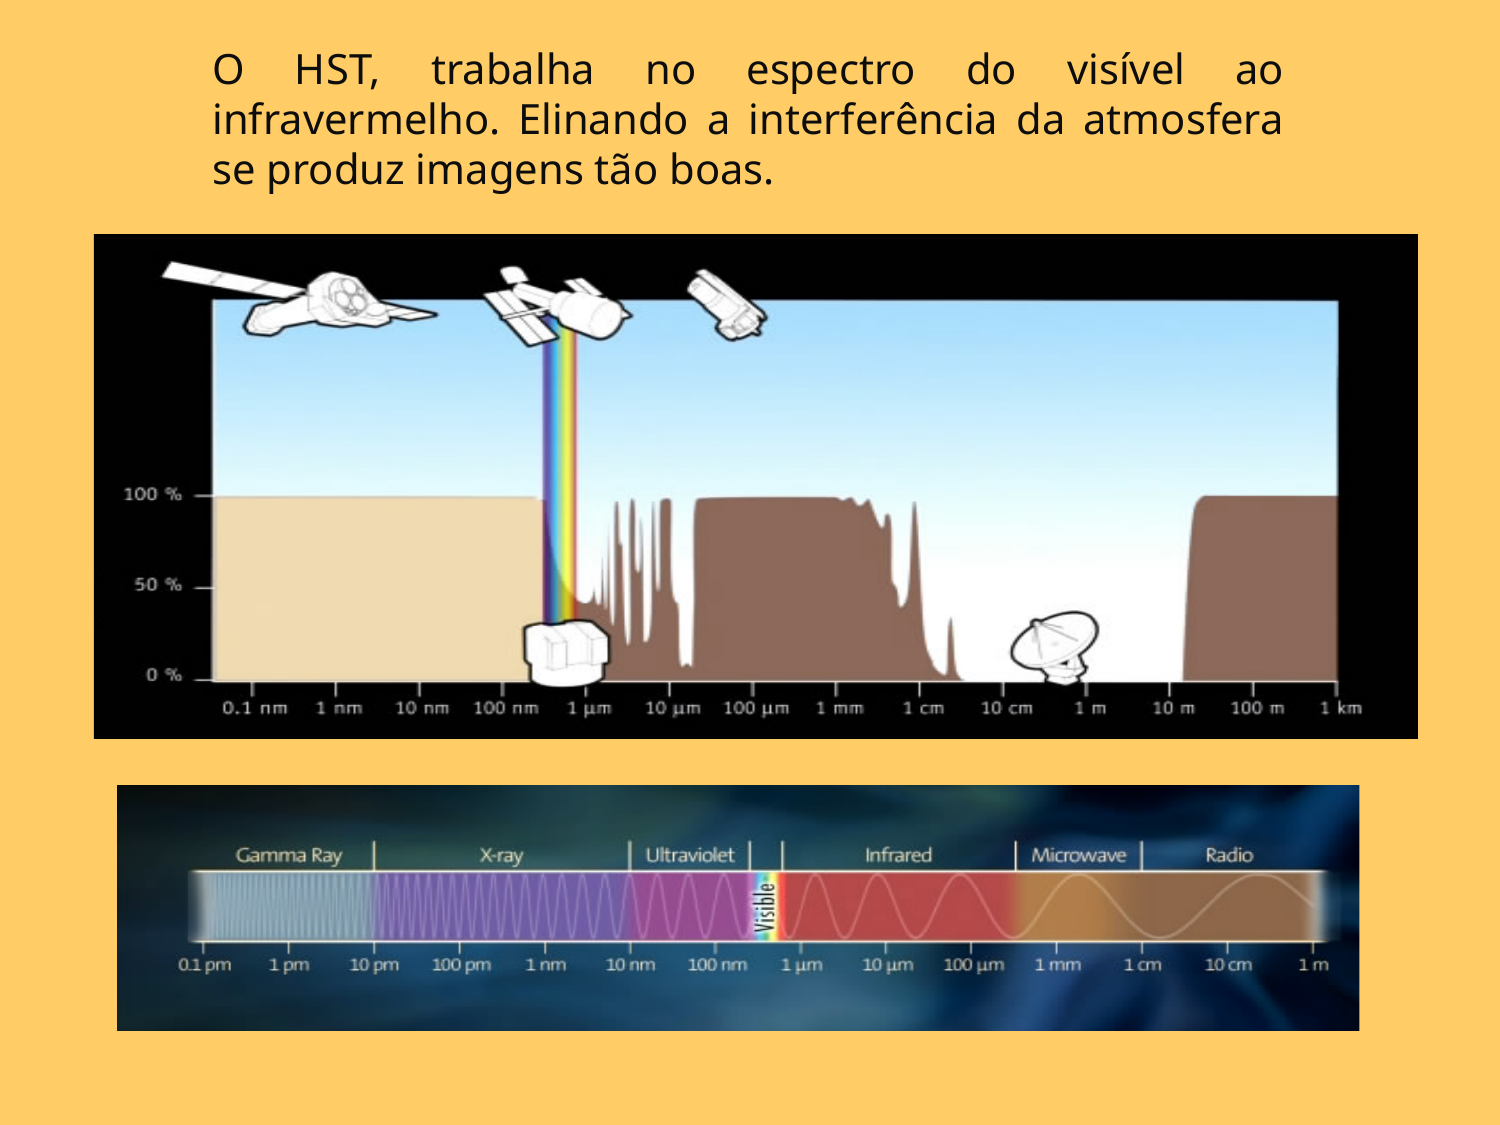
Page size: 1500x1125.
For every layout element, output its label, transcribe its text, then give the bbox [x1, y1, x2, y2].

picture [116, 784, 1360, 1031]
text_box O HST, trabalha no espectro do visível ao infravermelho. Elinando a interferência da atmosfera se produz imagens tão boas. [197, 35, 1300, 200]
picture [93, 234, 1419, 739]
